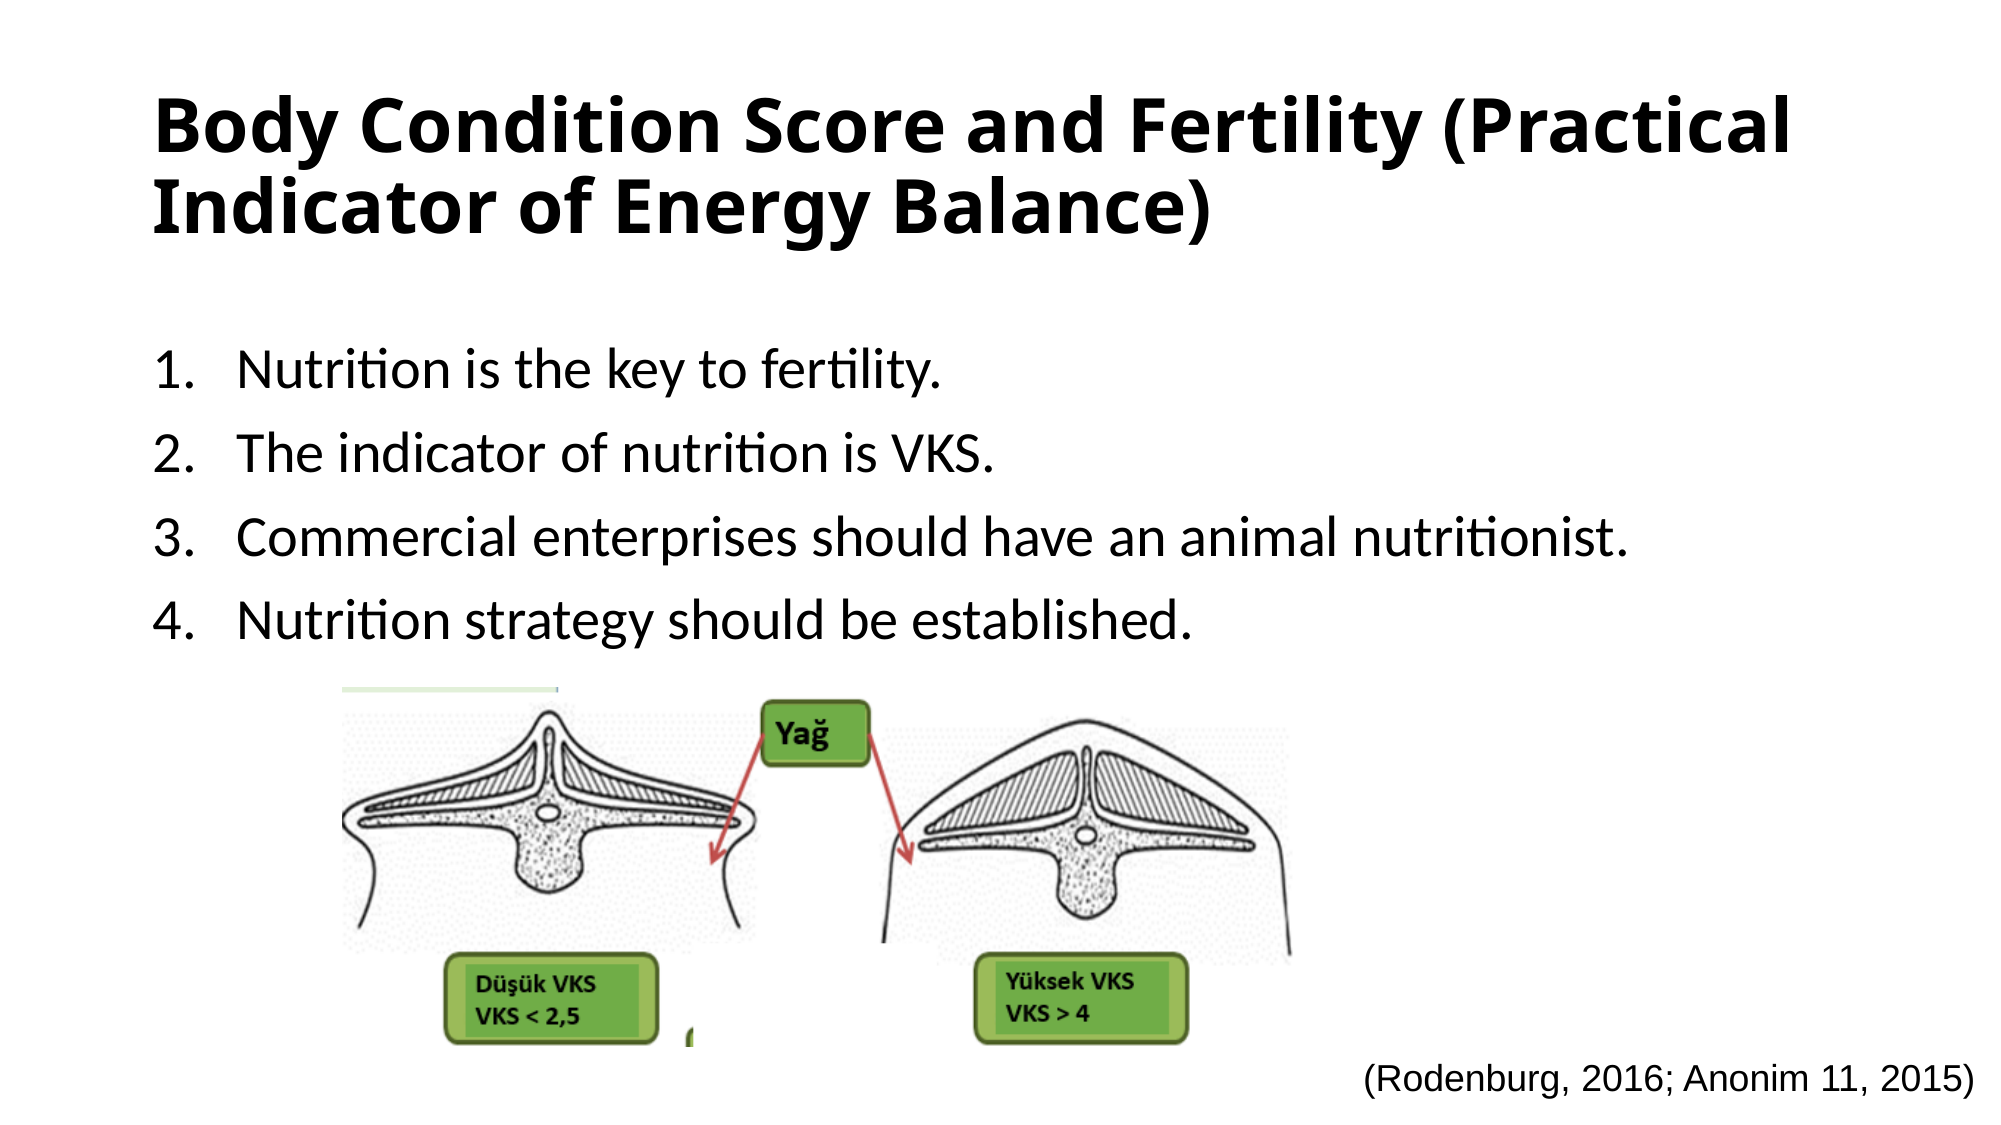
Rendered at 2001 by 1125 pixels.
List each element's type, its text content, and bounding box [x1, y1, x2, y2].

title Body Condition Score and Fertility (Practical Indicator of Energy Balance) [137, 107, 1863, 278]
text_box (Rodenburg, 2016; Anonim 11, 2015) [1348, 1046, 1991, 1107]
list Nutrition is the key to fertility. The indicator of nutrition is VKS. Commercial enterprises should have an animal nutritionist. Nutrition strategy should be established. [137, 330, 1863, 1045]
picture [341, 687, 1299, 1047]
text_box [0, 31, 2000, 107]
